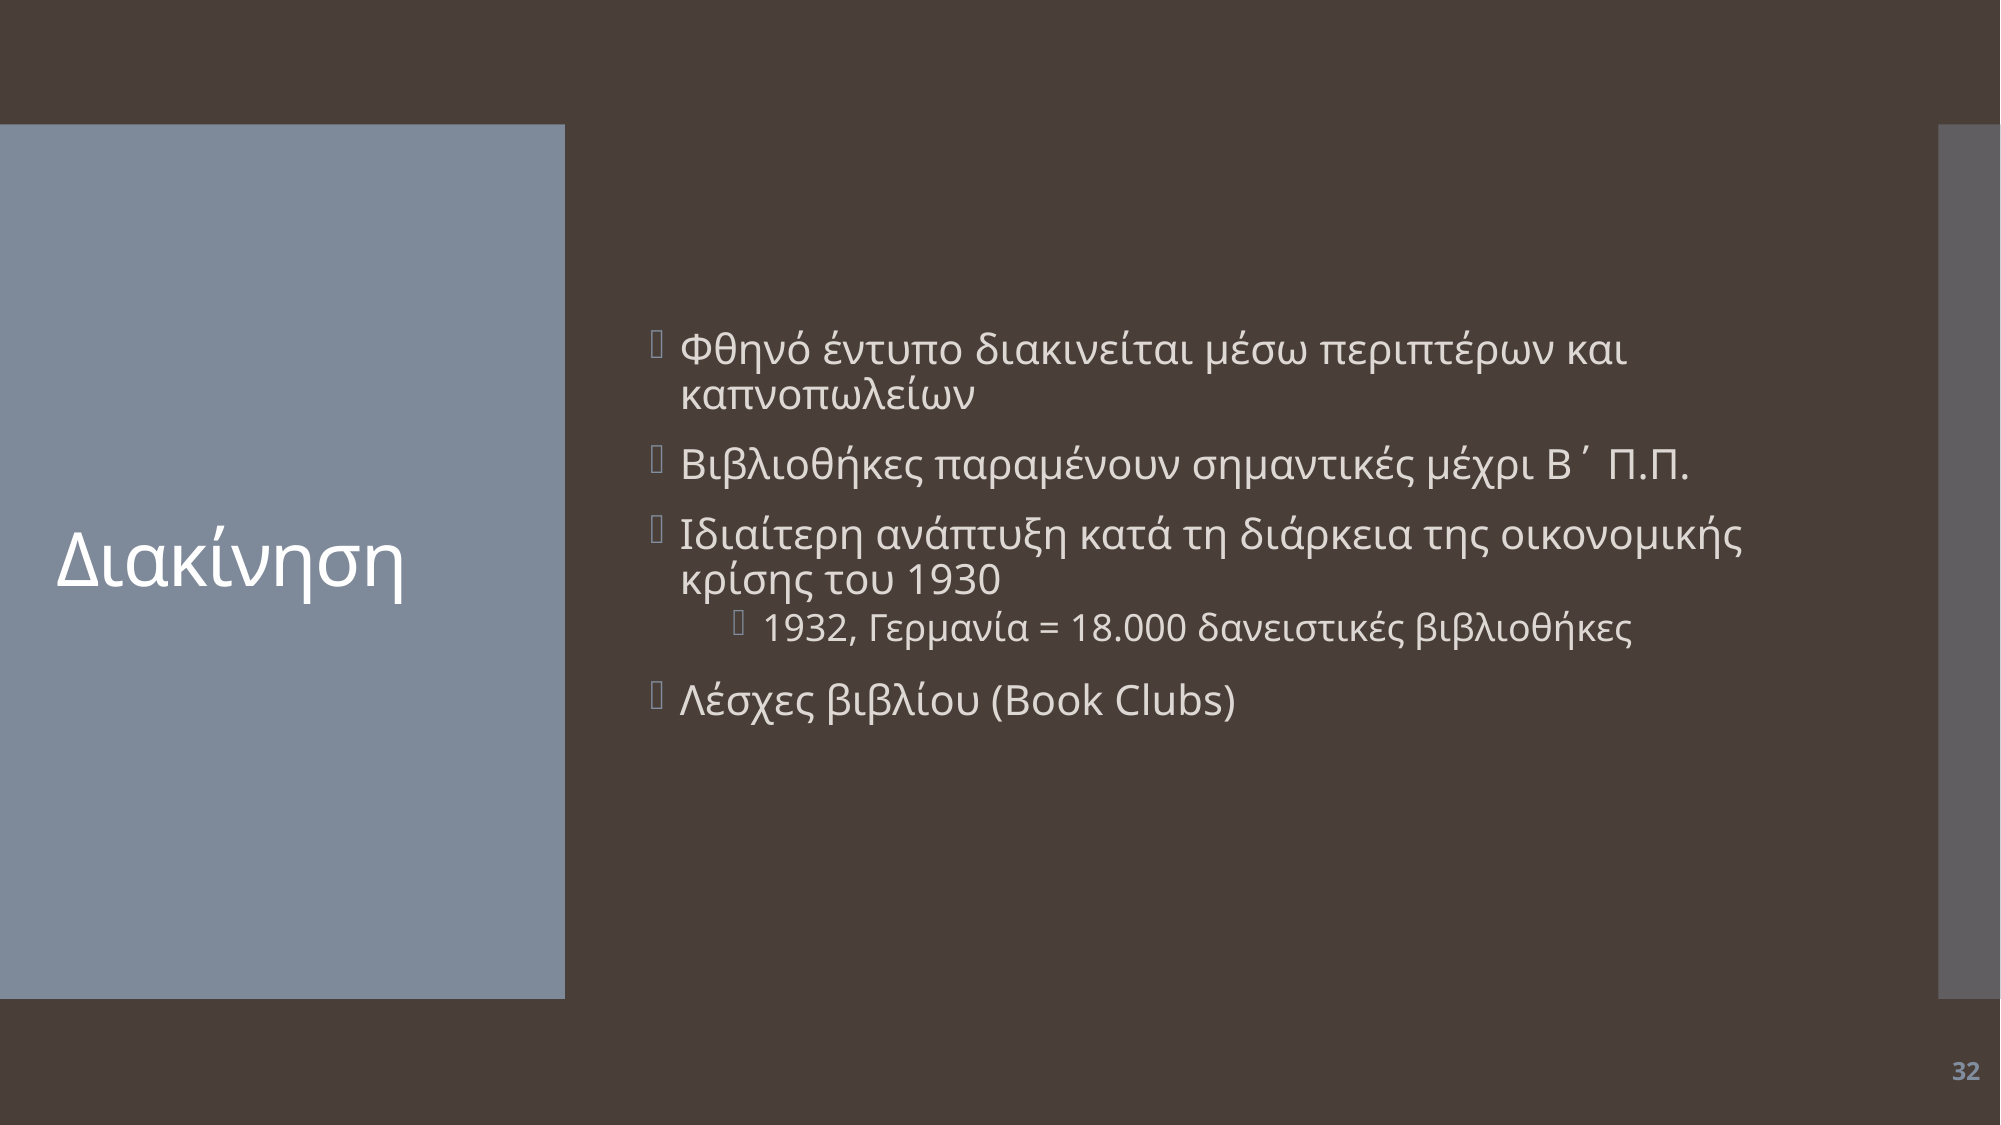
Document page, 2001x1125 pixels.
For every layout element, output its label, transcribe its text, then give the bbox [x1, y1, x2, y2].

slide_number 32 [1744, 1042, 1996, 1103]
title Διακίνηση [41, 184, 525, 940]
list Φθηνό έντυπο διακινείται μέσω περιπτέρων και καπνοπωλείων Βιβλιοθήκες παραμένουν σημαντικές μέχρι Β΄ Π.Π. Ιδιαίτερη ανάπτυξη κατά τη διάρκεια της οικονομικής κρίσης του 1930 1932, Γερμανία = 18.000 δανειστικές βιβλιοθήκες Λέσχες βιβλίου (Book Clubs) [634, 141, 1835, 982]
